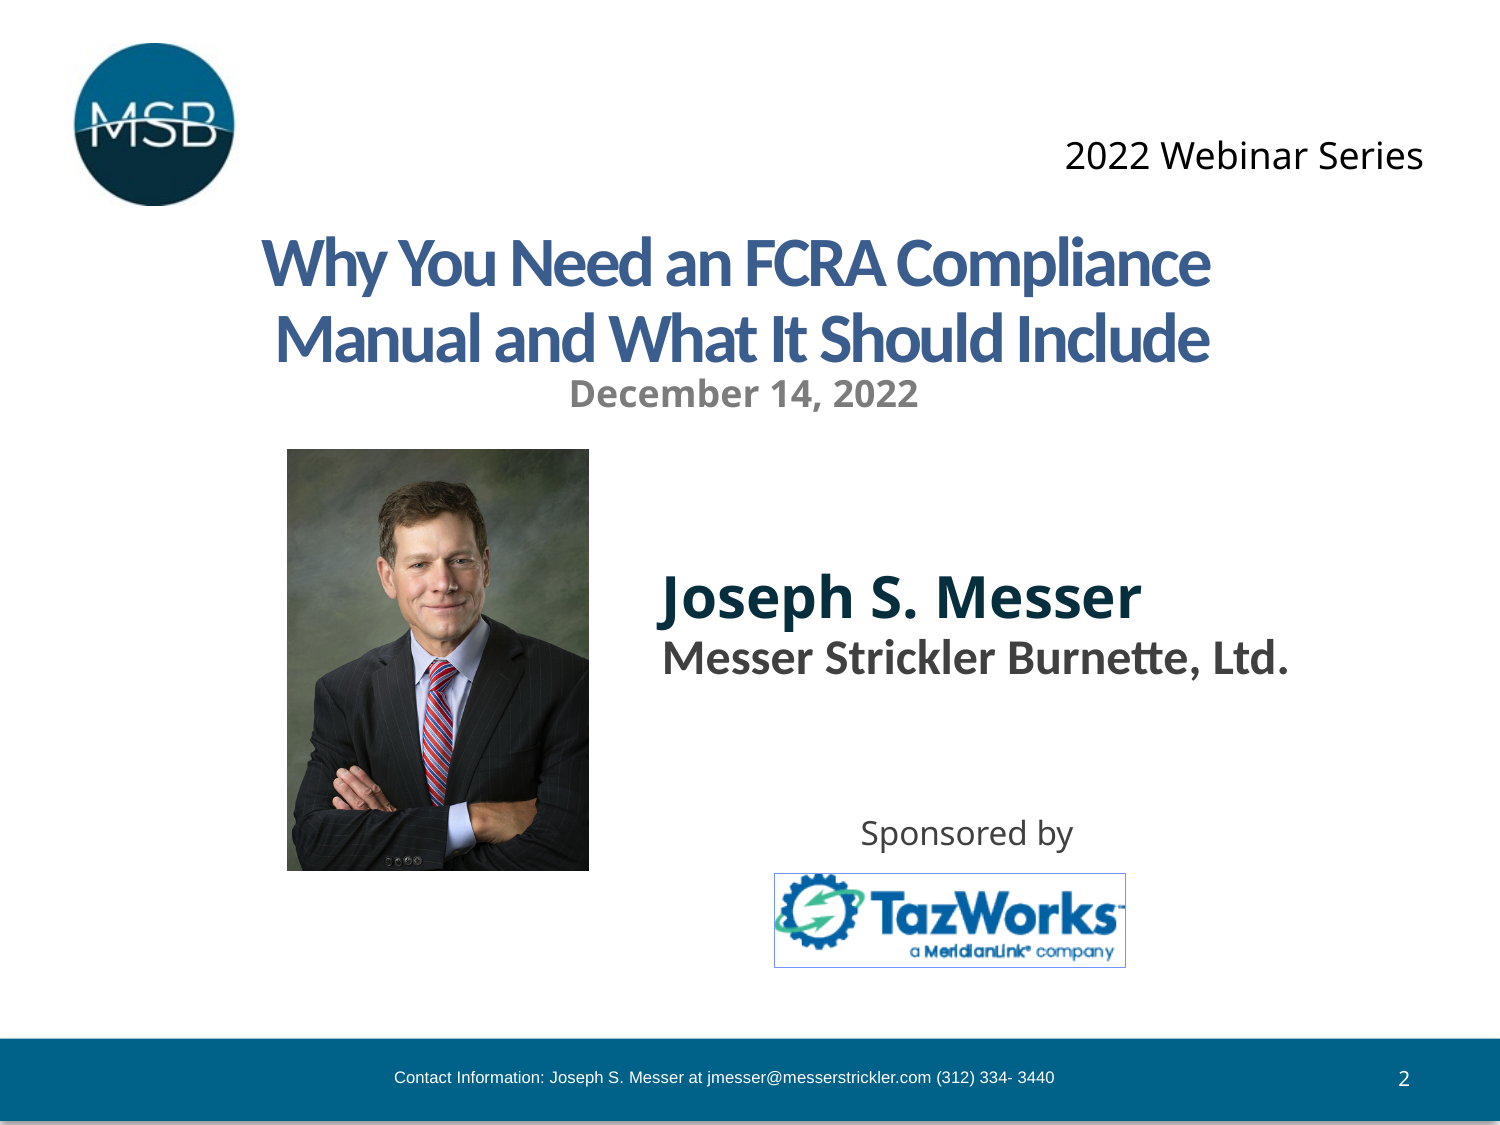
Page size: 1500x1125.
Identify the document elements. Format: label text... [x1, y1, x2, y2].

picture [0, 43, 309, 206]
text_box Sponsored by [594, 804, 1350, 860]
picture [287, 449, 589, 872]
text_box Joseph S. Messer Messer Strickler Burnette, Ltd. [661, 568, 1388, 725]
slide_number 2 [1074, 1049, 1425, 1110]
picture [774, 873, 1126, 967]
text_box Why You Need an FCRA Compliance Manual and What It Should Include [99, 224, 1388, 362]
text_box December 14, 2022 [99, 362, 1388, 423]
